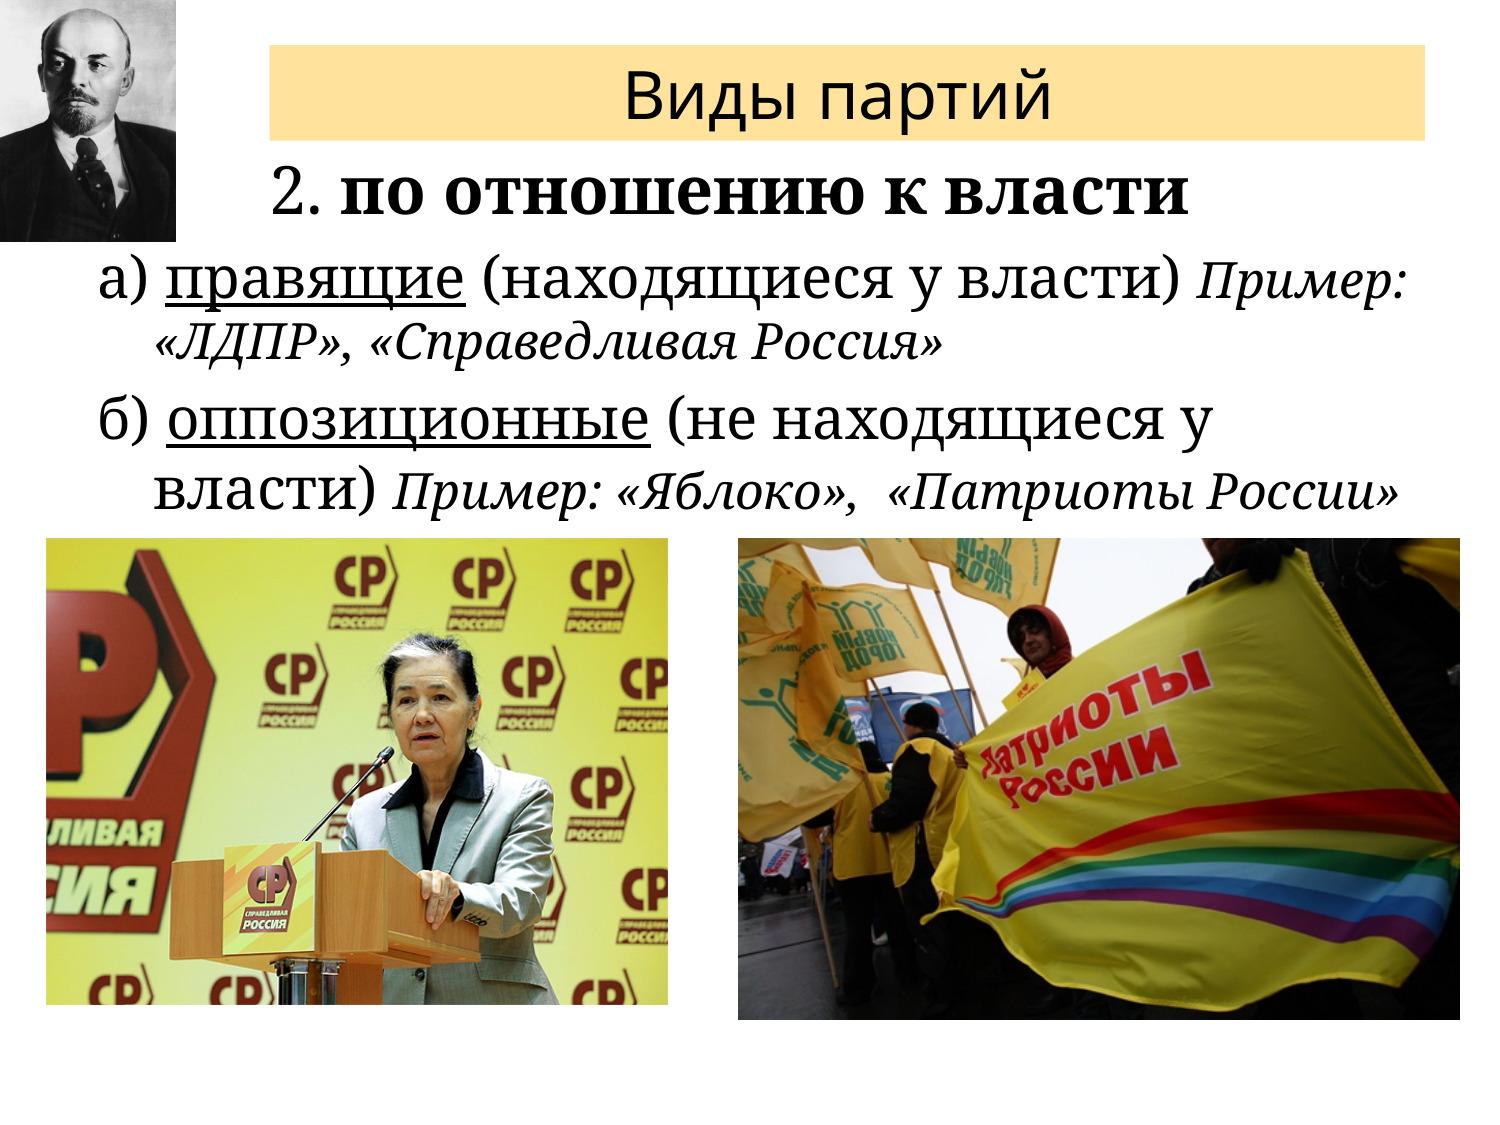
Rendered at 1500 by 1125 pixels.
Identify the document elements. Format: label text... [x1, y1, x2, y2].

list 2. по отношению к власти а) правящие (находящиеся у власти) Пример: «ЛДПР», «Справедливая Россия» б) оппозиционные (не находящиеся у власти) Пример: «Яблоко», «Патриоты России» [82, 140, 1465, 575]
picture [46, 538, 669, 1006]
title Виды партий [269, 45, 1425, 141]
picture [0, 0, 177, 242]
picture [737, 538, 1460, 1020]
